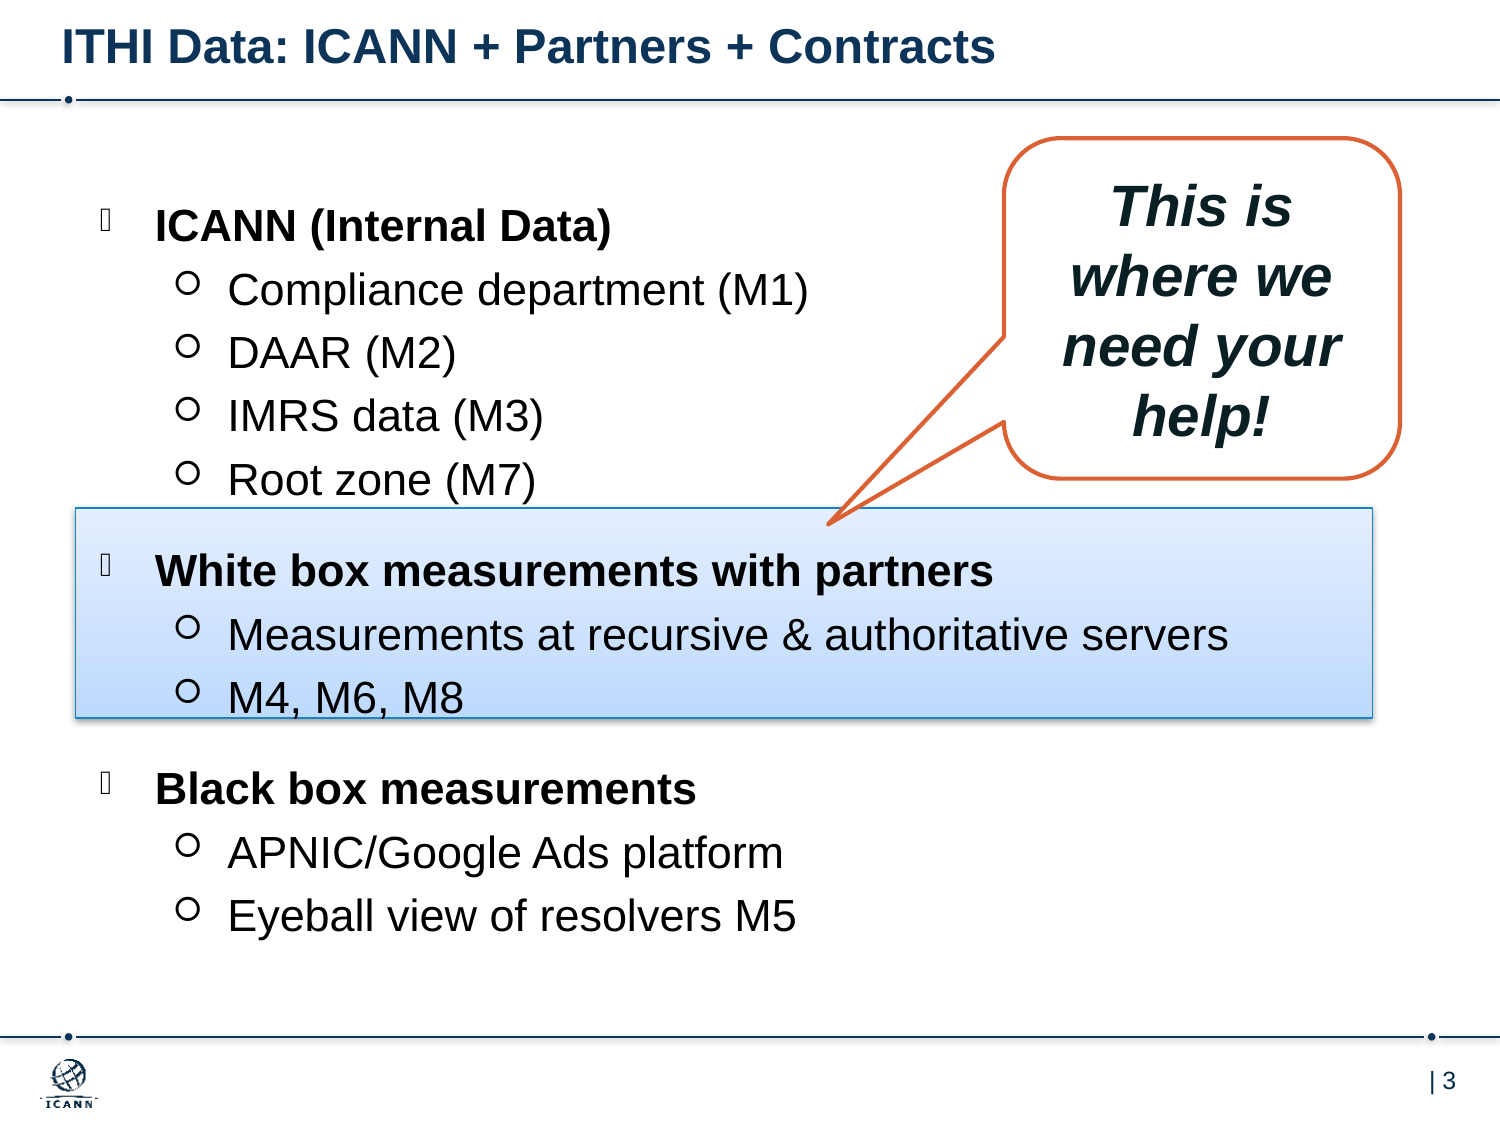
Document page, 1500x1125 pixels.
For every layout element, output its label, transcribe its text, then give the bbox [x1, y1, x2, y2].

list ICANN (Internal Data) Compliance department (M1) DAAR (M2) IMRS data (M3) Root zone (M7) White box measurements with partners Measurements at recursive & authoritative servers M4, M6, M8 Black box measurements APNIC/Google Ads platform Eyeball view of resolvers M5 [99, 196, 1398, 947]
picture [38, 1059, 100, 1108]
text_box [75, 507, 99, 719]
text_box This is where we need your help! [826, 136, 1403, 527]
title ITHI Data: ICANN + Partners + Contracts [61, 7, 1376, 82]
